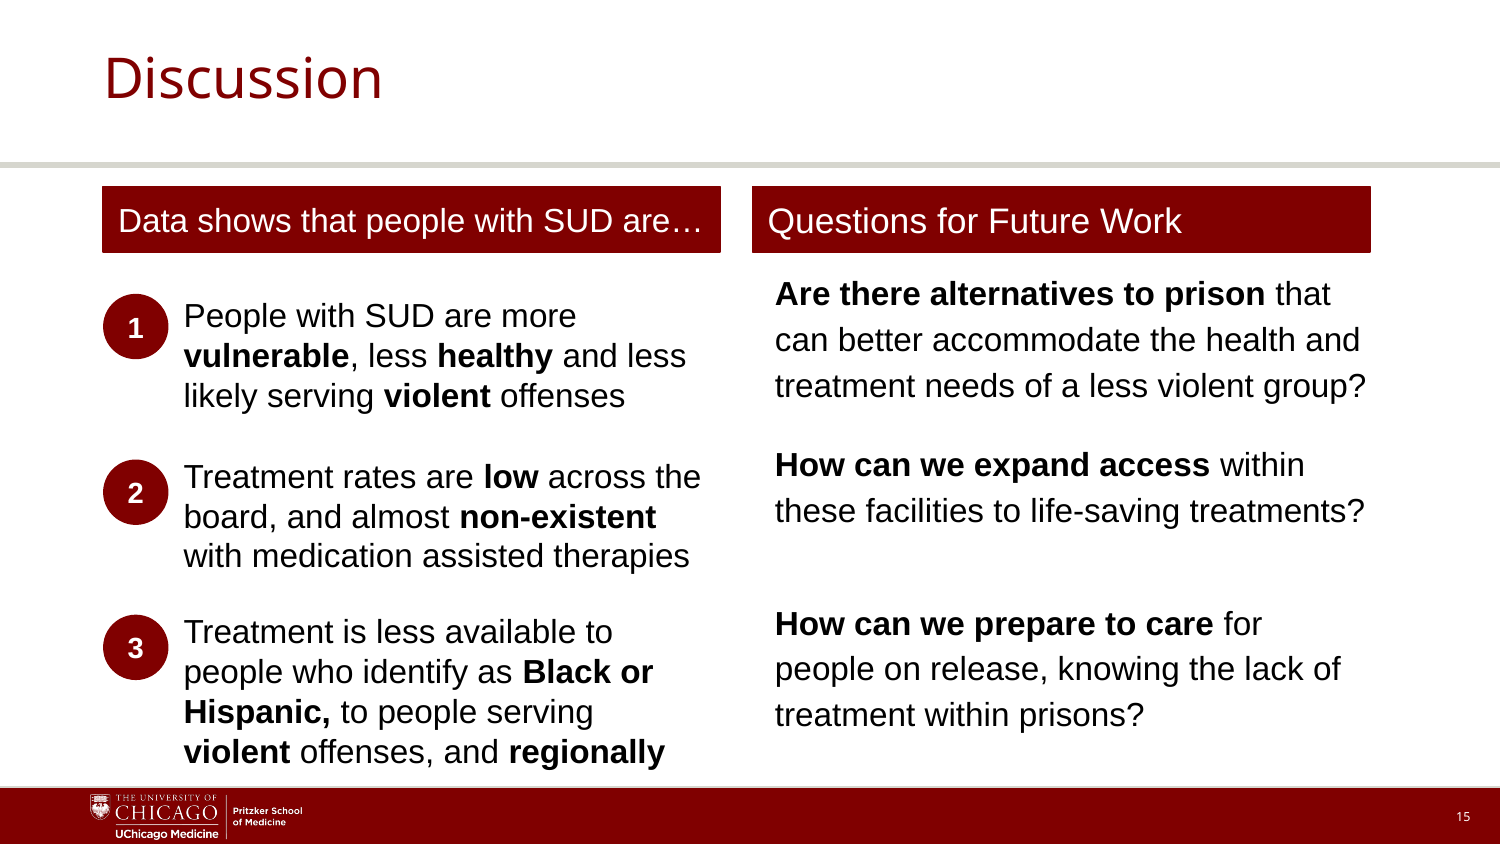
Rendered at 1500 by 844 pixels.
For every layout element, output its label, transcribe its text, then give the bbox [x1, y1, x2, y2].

text_box 1 [103, 293, 169, 360]
text_box Treatment rates are low across the board, and almost non-existent with medication assisted therapies [168, 447, 721, 583]
text_box 2 [103, 459, 169, 525]
title Discussion [103, 0, 1397, 162]
text_box People with SUD are more vulnerable, less healthy and less likely serving violent offenses [168, 286, 721, 422]
text_box Are there alternatives to prison that can better accommodate the health and treatment needs of a less violent group? [754, 260, 1372, 422]
text_box Questions for Future Work [752, 186, 1370, 252]
text_box Treatment is less available to people who identify as Black or Hispanic, to people serving violent offenses, and regionally [168, 602, 721, 778]
text_box How can we prepare to care for people on release, knowing the lack of treatment within prisons? [754, 590, 1372, 752]
text_box 3 [103, 614, 169, 681]
text_box How can we expand access within these facilities to life-saving treatments? [754, 431, 1372, 590]
text_box Data shows that people with SUD are… [103, 186, 721, 252]
picture [90, 794, 302, 840]
slide_number 15 [1059, 794, 1482, 840]
